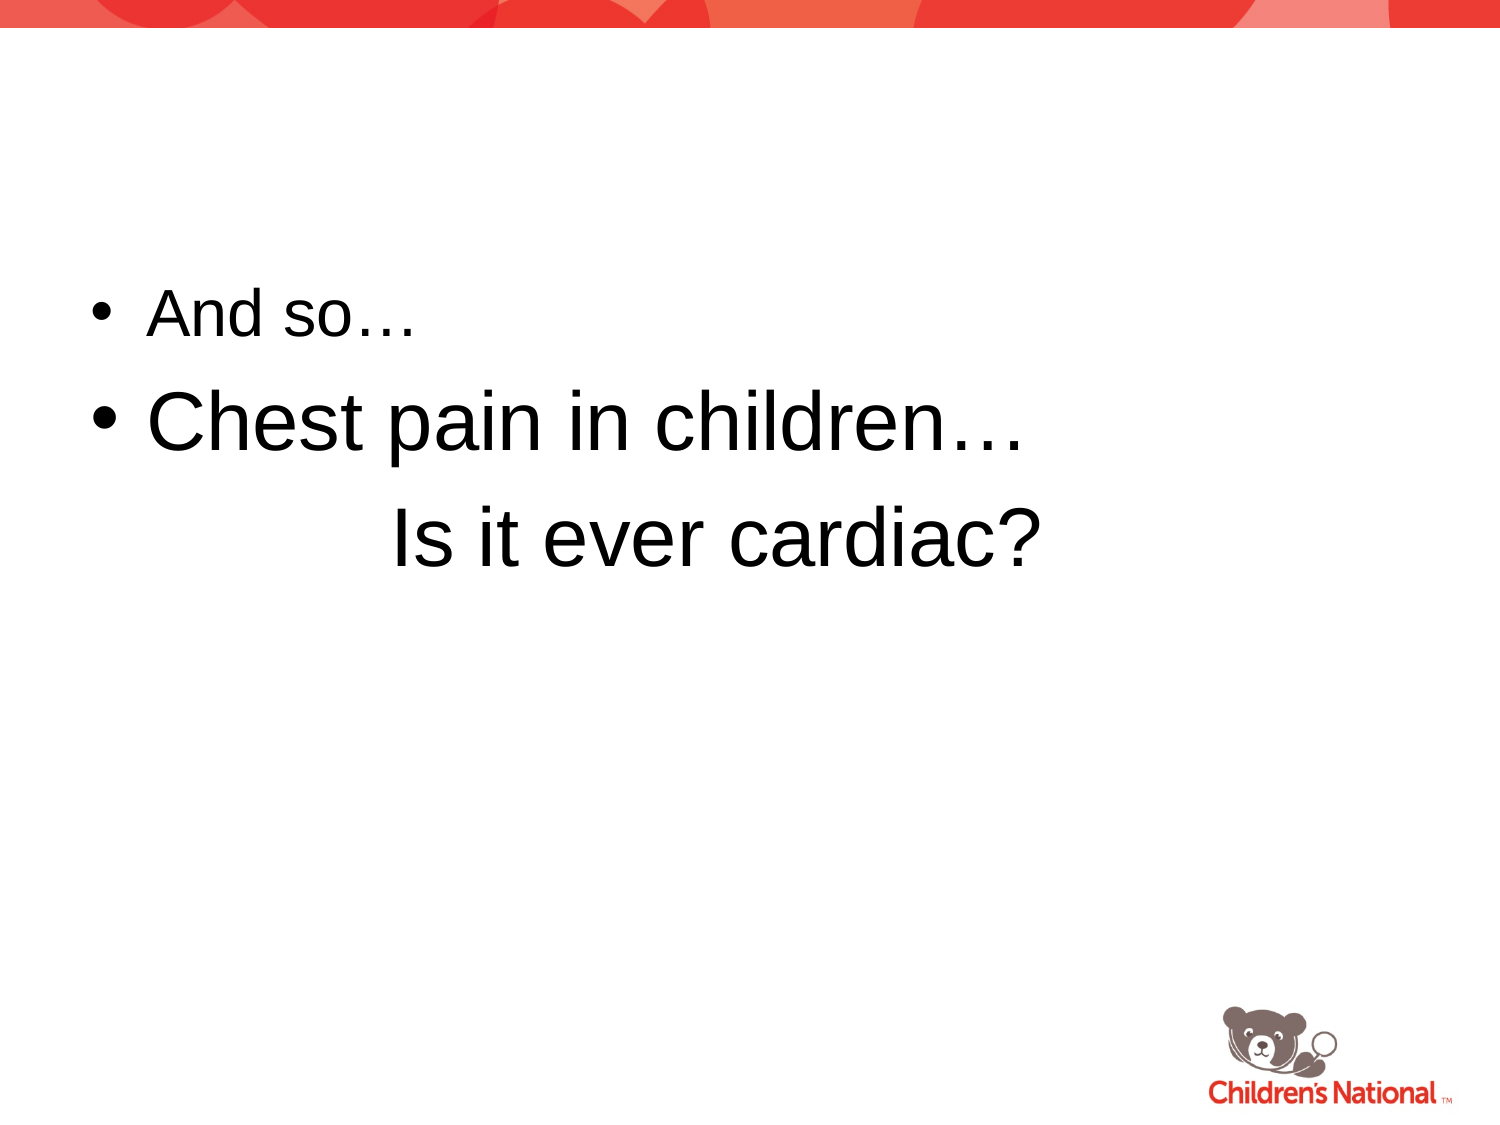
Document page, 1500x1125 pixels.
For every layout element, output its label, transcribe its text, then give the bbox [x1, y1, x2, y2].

list And so… Chest pain in children… Is it ever cardiac? [75, 262, 1425, 1005]
picture [0, 0, 1500, 28]
picture [1164, 981, 1500, 1125]
